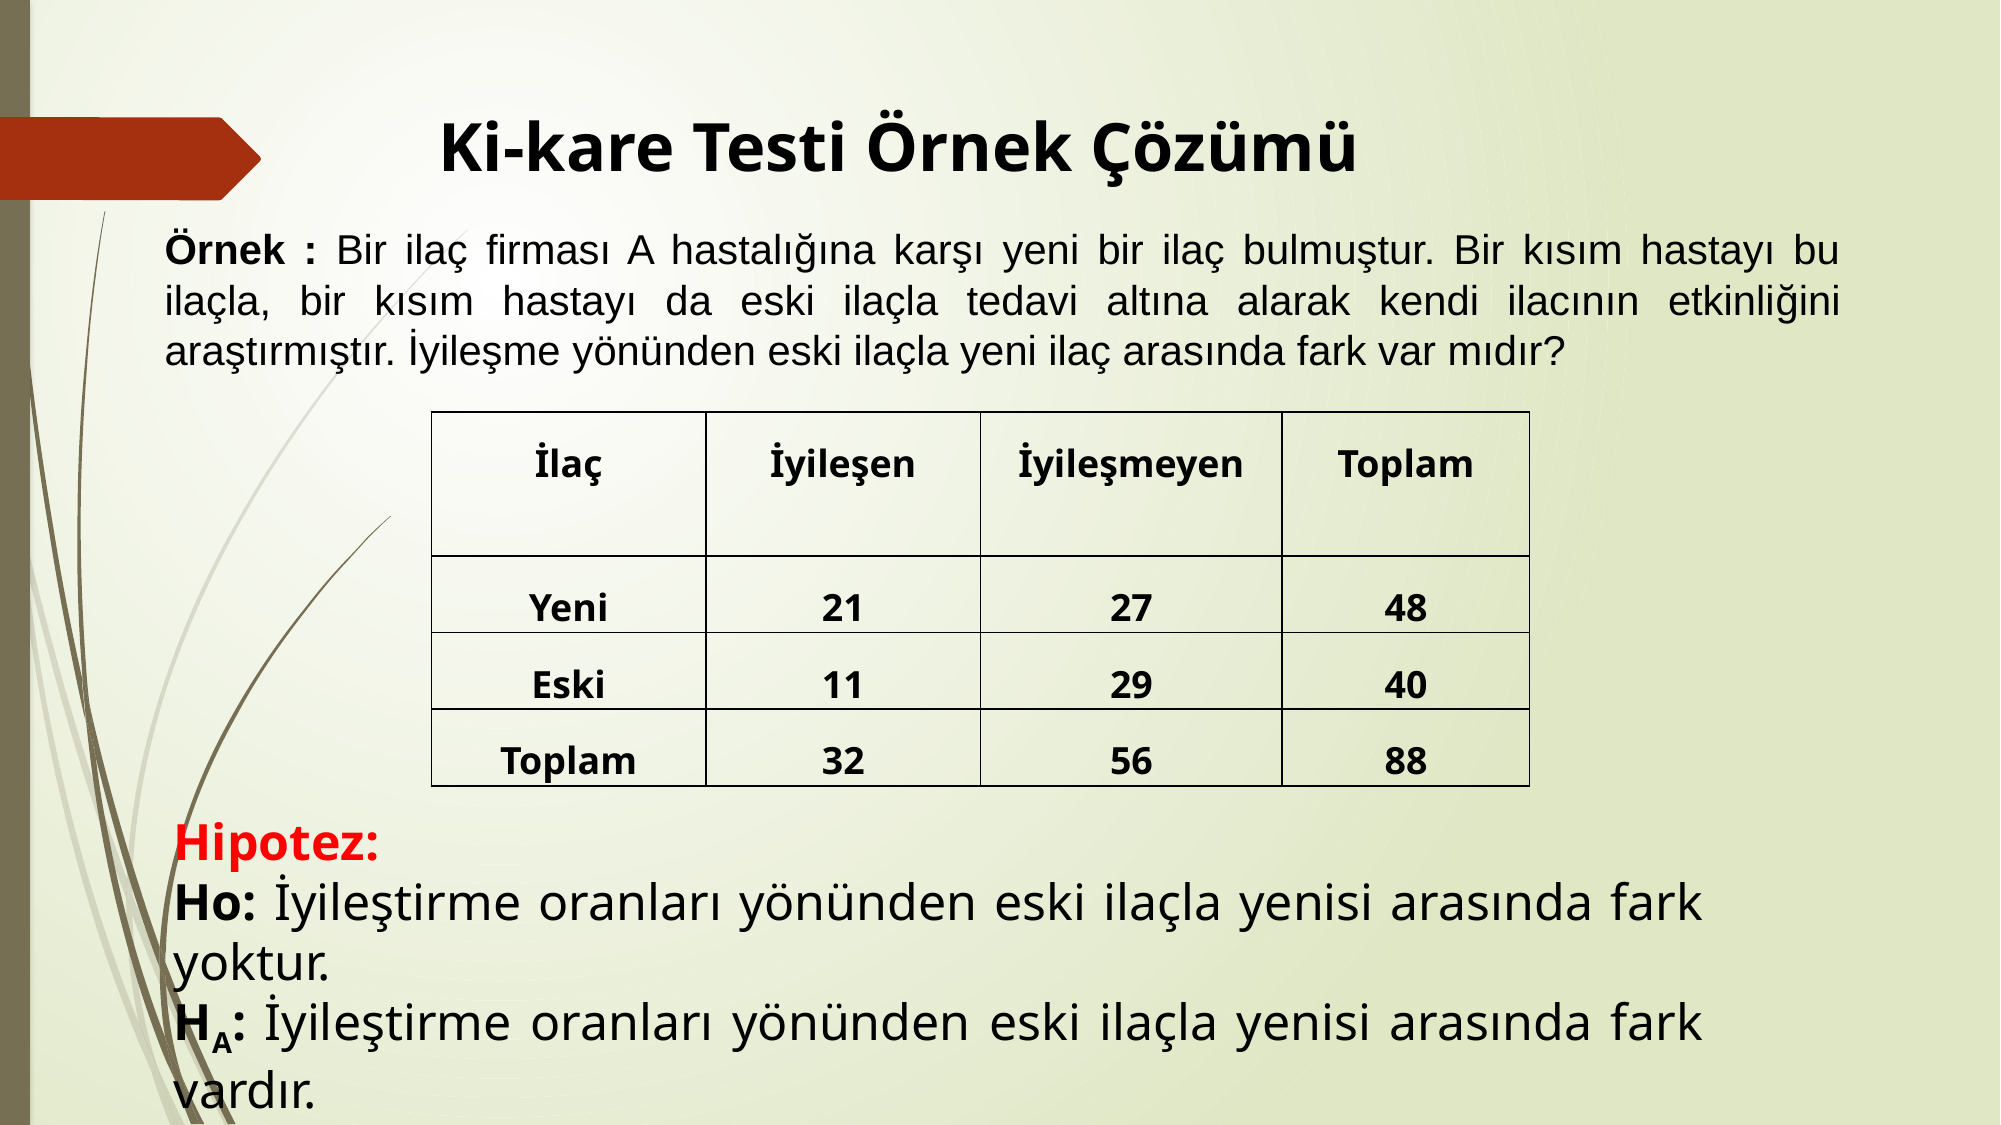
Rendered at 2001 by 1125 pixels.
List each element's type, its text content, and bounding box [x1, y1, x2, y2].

text_box Hipotez: Ho: İyileştirme oranları yönünden eski ilaçla yenisi arasında fark yoktur. HA: İyileştirme oranları yönünden eski ilaçla yenisi arasında fark vardır. [158, 803, 1719, 1125]
table_header İyileşmeyen [981, 431, 1281, 555]
table_header Toplam [1283, 431, 1529, 555]
table_cell Toplam [432, 710, 705, 785]
table_cell 11 [707, 633, 980, 708]
table_cell Yeni [432, 557, 705, 632]
table_cell 40 [1283, 633, 1529, 708]
table_cell 21 [707, 557, 980, 632]
title Ki-kare Testi Örnek Çözümü [423, 43, 1515, 215]
table_cell 29 [981, 633, 1281, 708]
table_cell 88 [1283, 710, 1529, 785]
table_header İlaç [432, 431, 705, 555]
table_cell 56 [981, 710, 1281, 785]
text_box Örnek : Bir ilaç firması A hastalığına karşı yeni bir ilaç bulmuştur. Bir kısım hastayı bu ilaçla, bir kısım hastayı da eski ilaçla tedavi altına alarak kendi ilacının etkinliğini araştırmıştır. İyileşme yönünden eski ilaçla yeni ilaç arasında fark var mıdır? [149, 215, 1856, 431]
table_cell 48 [1283, 557, 1529, 632]
table_header İyileşen [707, 431, 980, 555]
table_cell 32 [707, 710, 980, 785]
table_cell 27 [981, 557, 1281, 632]
table_cell Eski [432, 633, 705, 708]
